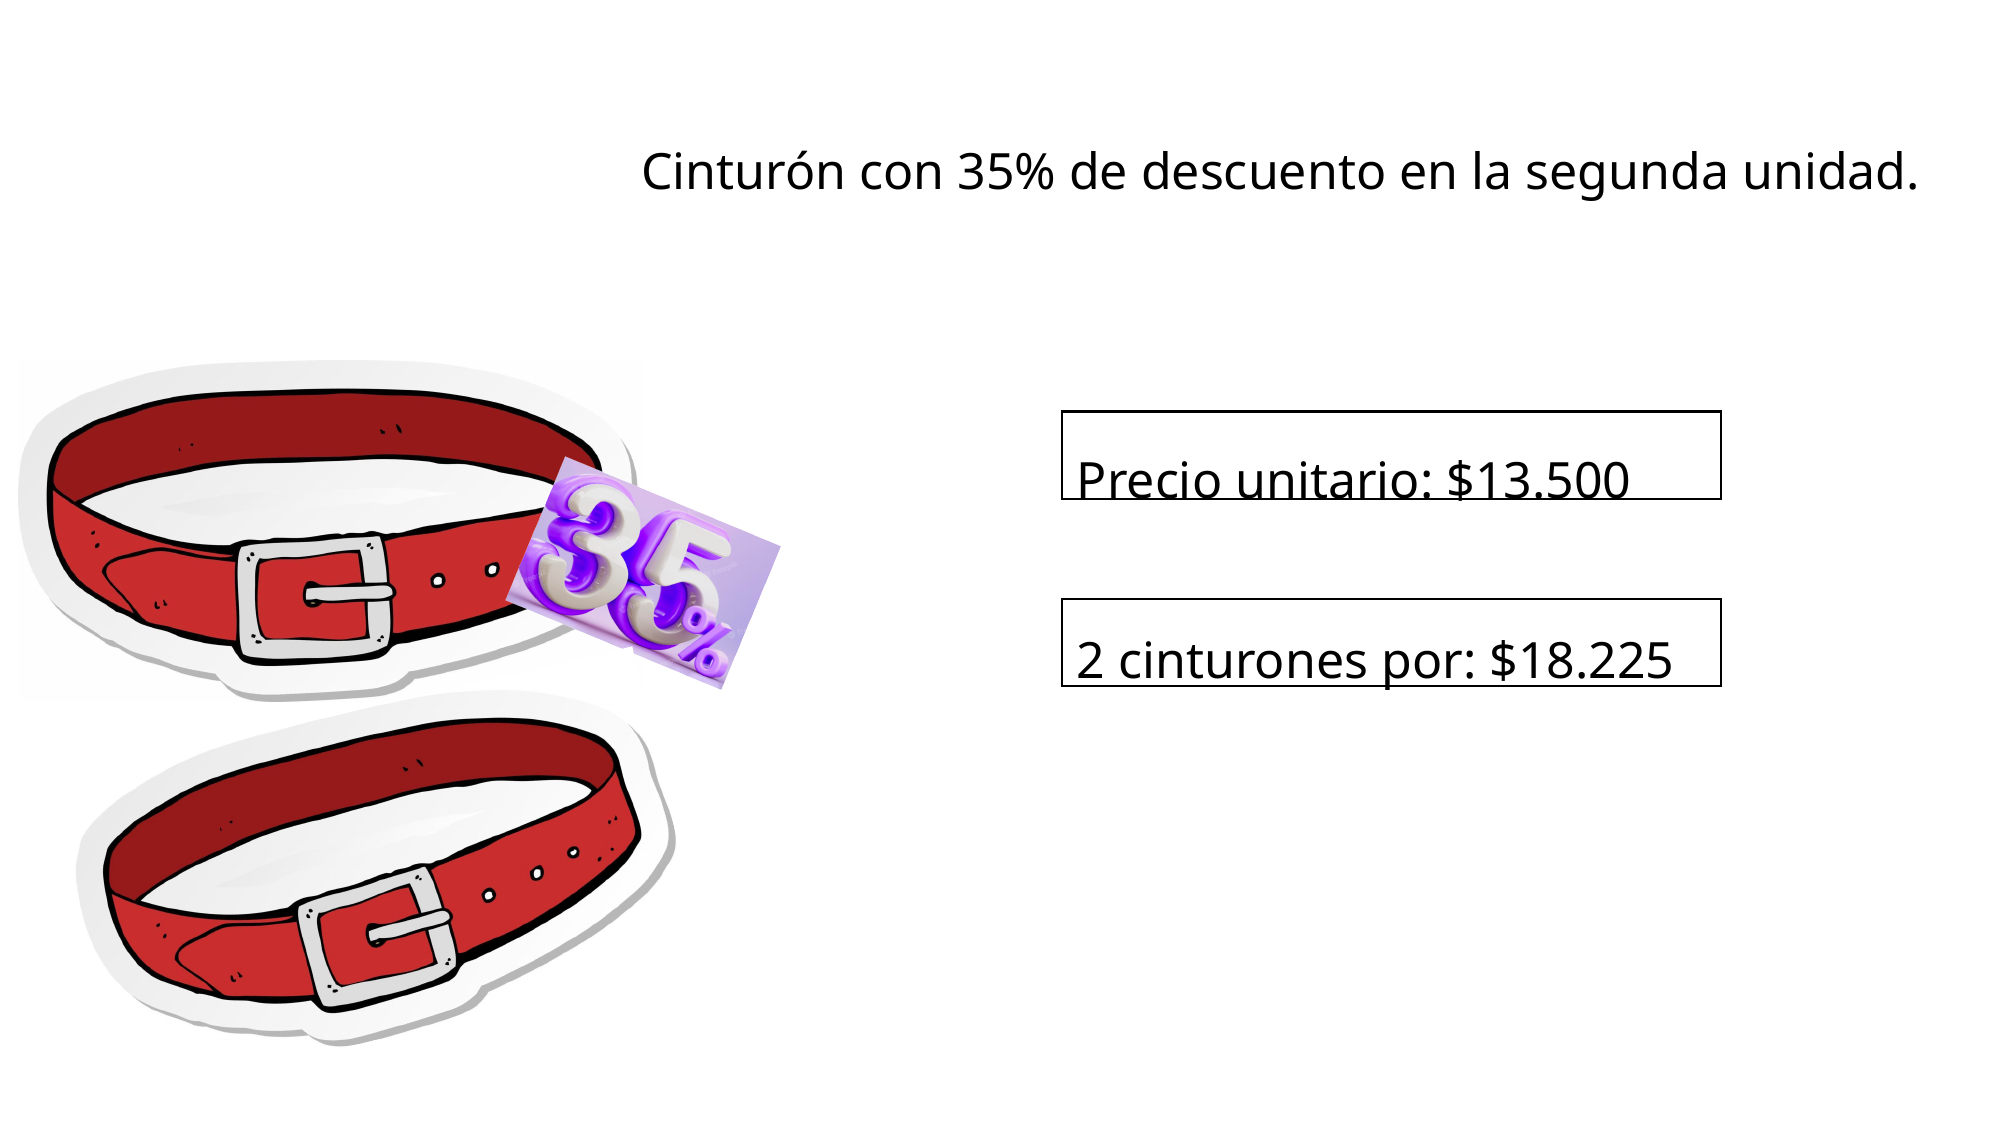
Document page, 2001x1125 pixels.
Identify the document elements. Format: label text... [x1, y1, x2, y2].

picture [53, 699, 704, 1098]
text_box [1061, 598, 1722, 687]
text_box Cinturón con 35% de descuento en la segunda unidad. [626, 131, 1972, 207]
picture [526, 489, 780, 689]
text_box [1061, 410, 1722, 500]
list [18, 360, 643, 702]
text_box Precio unitario: $13.500 2 cinturones por: $18.225 [1062, 411, 1805, 697]
